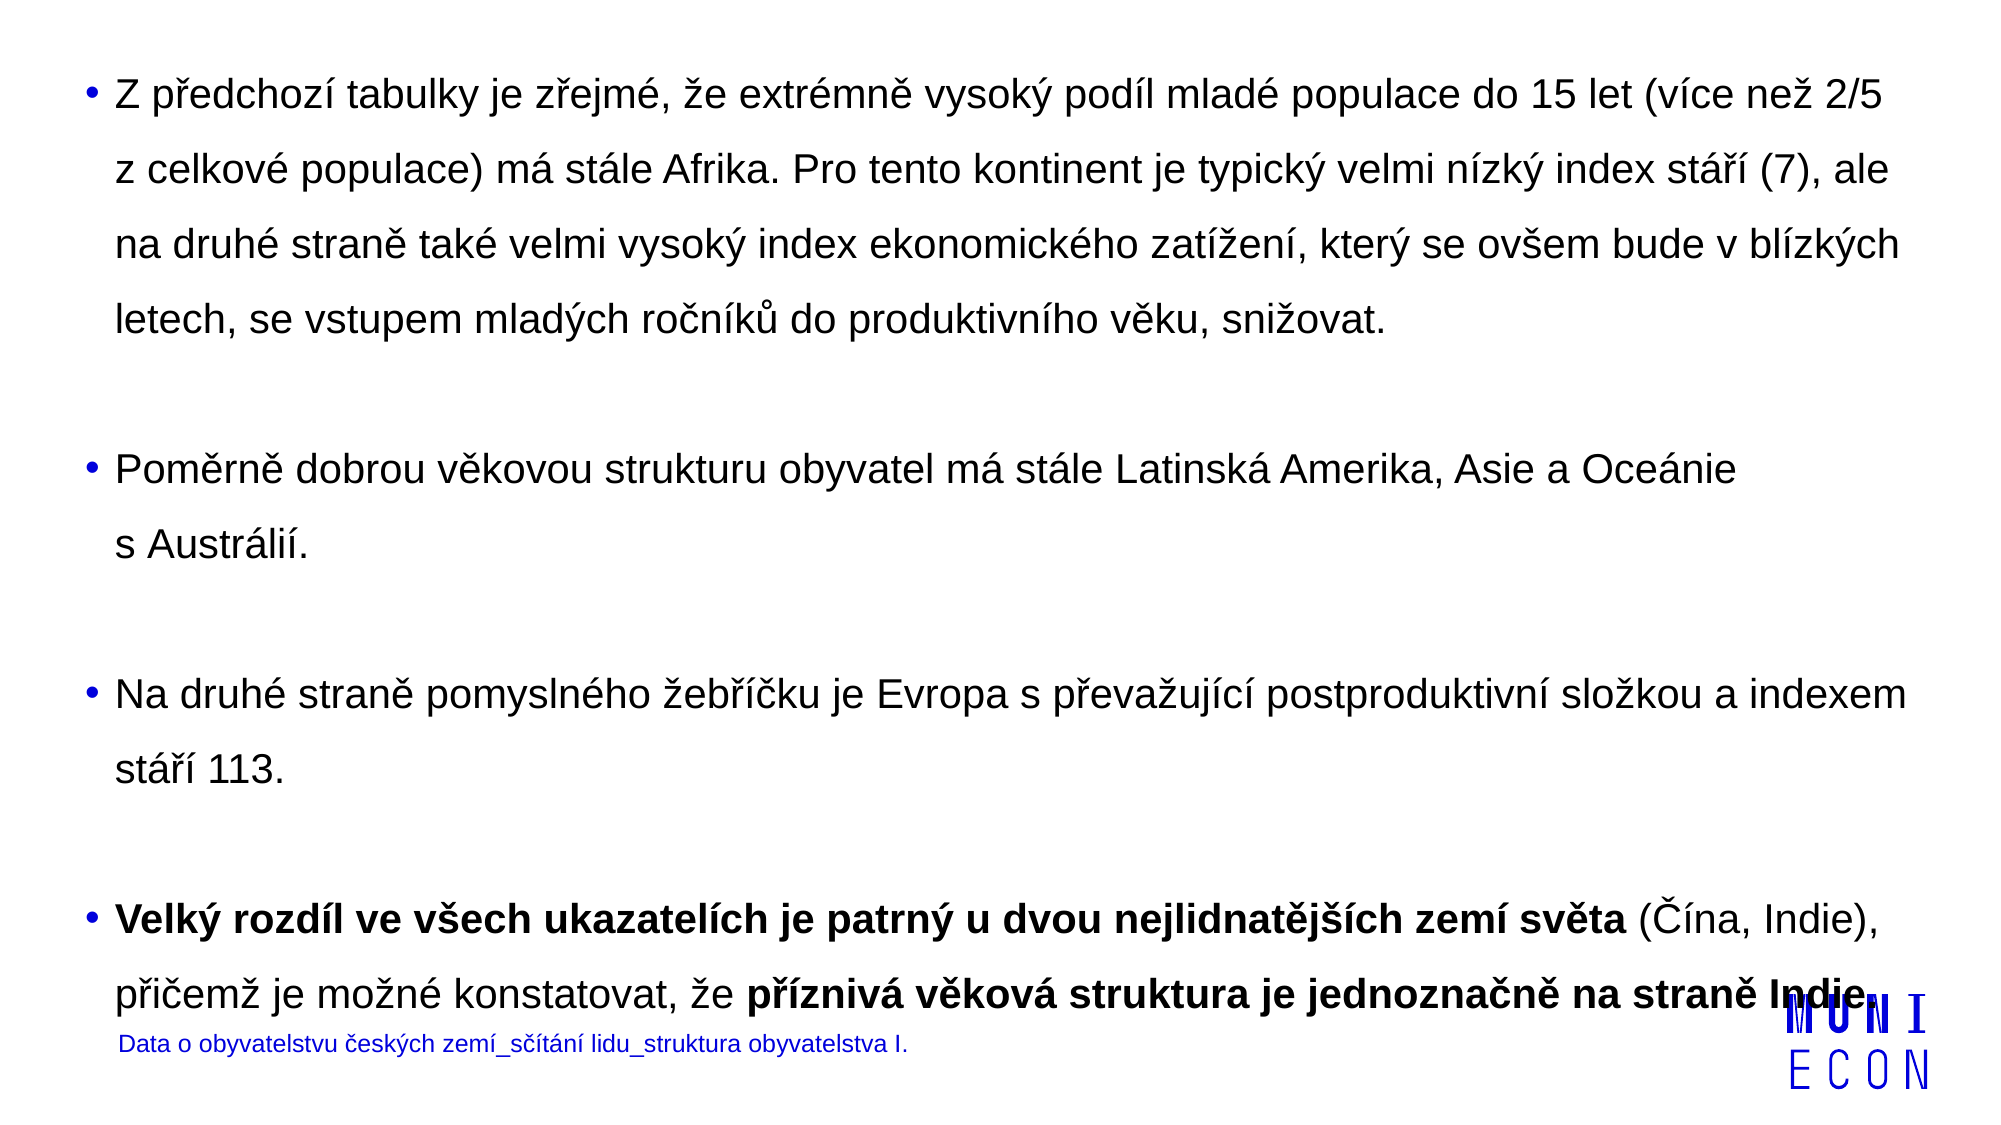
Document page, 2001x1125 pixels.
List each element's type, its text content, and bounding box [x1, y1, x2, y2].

list Z předchozí tabulky je zřejmé, že extrémně vysoký podíl mladé populace do 15 let (více než 2/5 z celkové populace) má stále Afrika. Pro tento kontinent je typický velmi nízký index stáří (7), ale na druhé straně také velmi vysoký index ekonomického zatížení, který se ovšem bude v blízkých letech, se vstupem mladých ročníků do produktivního věku, snižovat. Poměrně dobrou věkovou strukturu obyvatel má stále Latinská Amerika, Asie a Oceánie s Austrálií. Na druhé straně pomyslného žebříčku je Evropa s převažující postproduktivní složkou a indexem stáří 113. Velký rozdíl ve všech ukazatelích je patrný u dvou nejlidnatějších zemí světa (Čína, Indie), přičemž je možné konstatovat, že příznivá věková struktura je jednoznačně na straně Indie. [73, 42, 1941, 1063]
